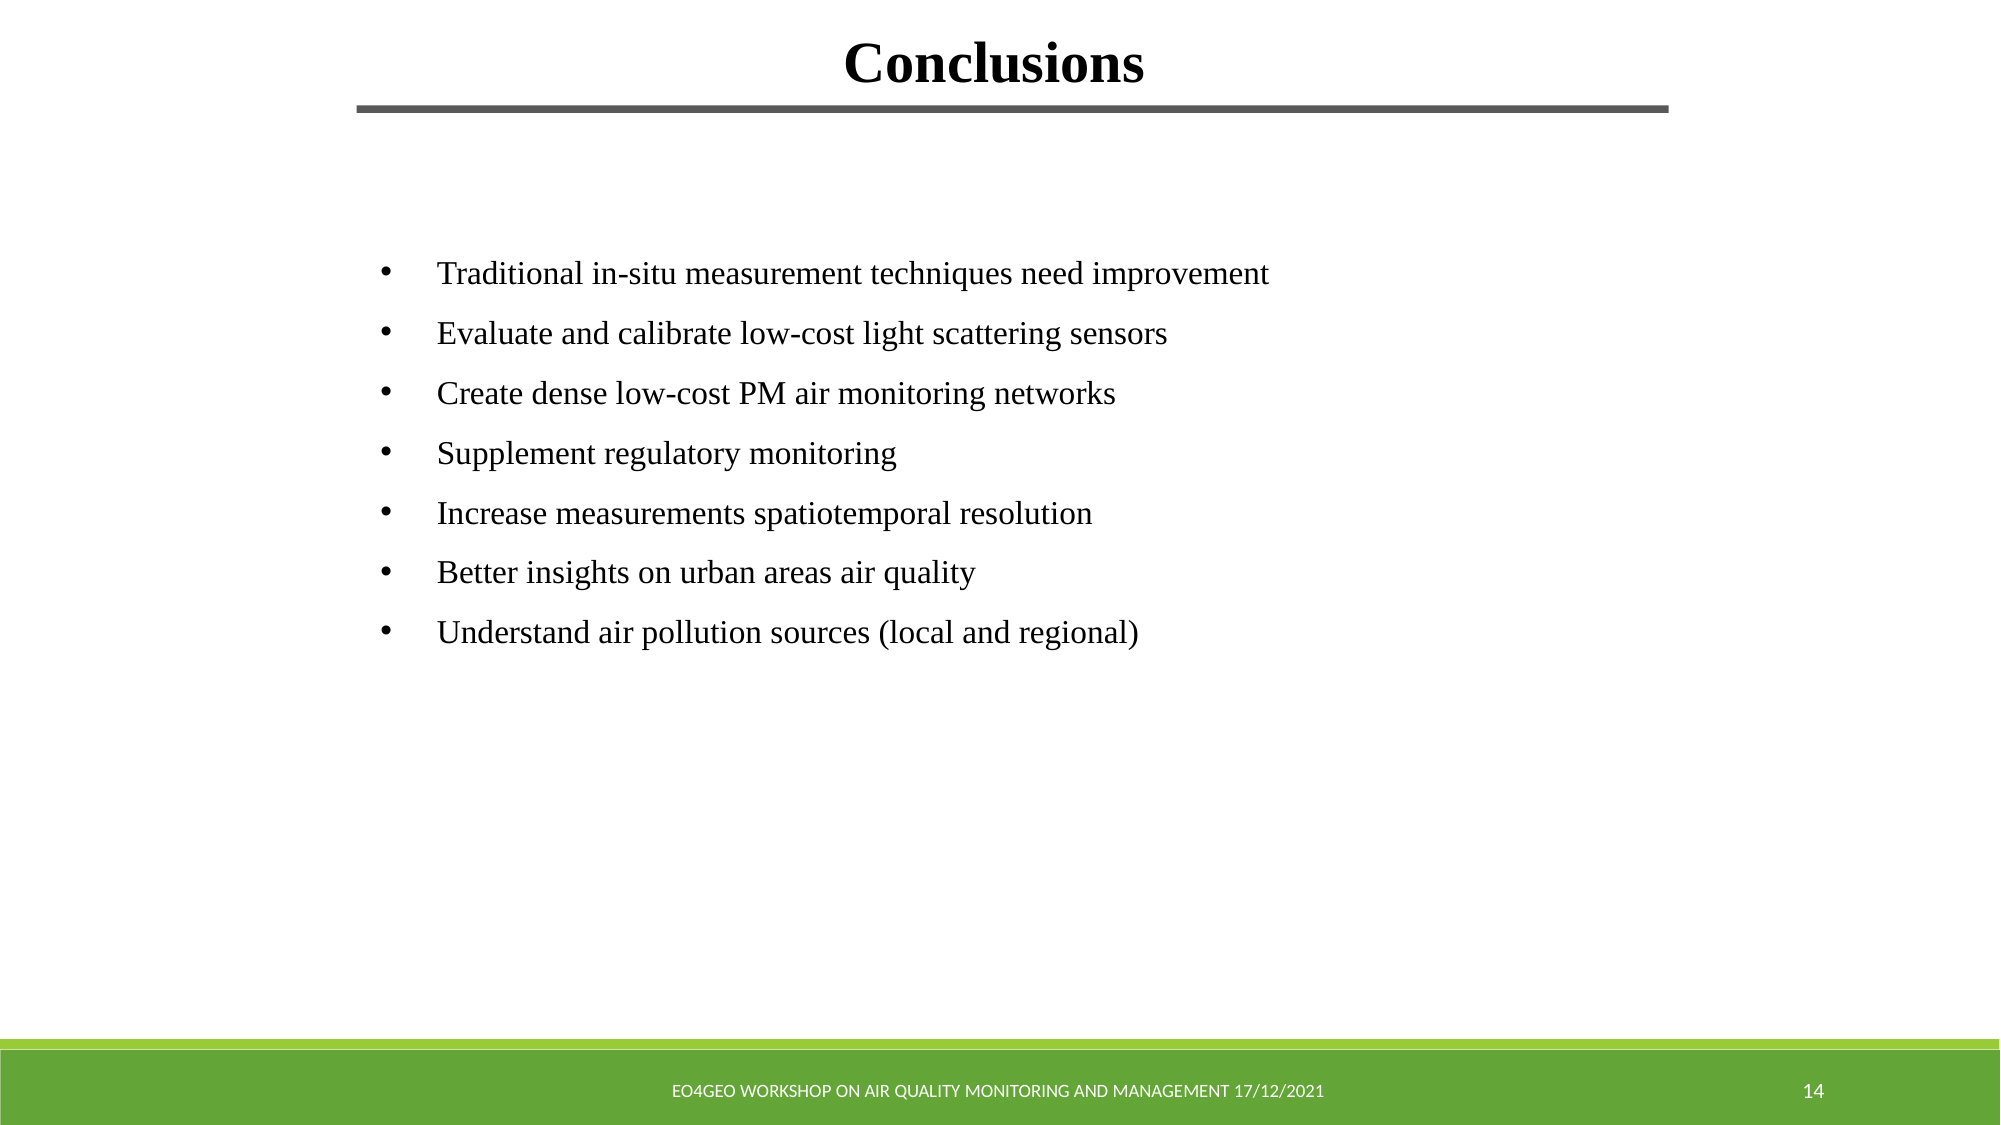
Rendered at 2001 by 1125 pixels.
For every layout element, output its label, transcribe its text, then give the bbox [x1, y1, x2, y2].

text_box [356, 105, 1669, 113]
footer EO4GEO Workshop on Air quality monitoring and management 17/12/2021 [604, 1059, 1396, 1120]
slide_number 14 [1624, 1059, 1840, 1120]
text_box Conclusions [17, 16, 1972, 102]
text_box Traditional in-situ measurement techniques need improvement Evaluate and calibrate low-cost light scattering sensors Create dense low-cost PM air monitoring networks Supplement regulatory monitoring Increase measurements spatiotemporal resolution Better insights on urban areas air quality Understand air pollution sources (local and regional) [365, 223, 1286, 718]
